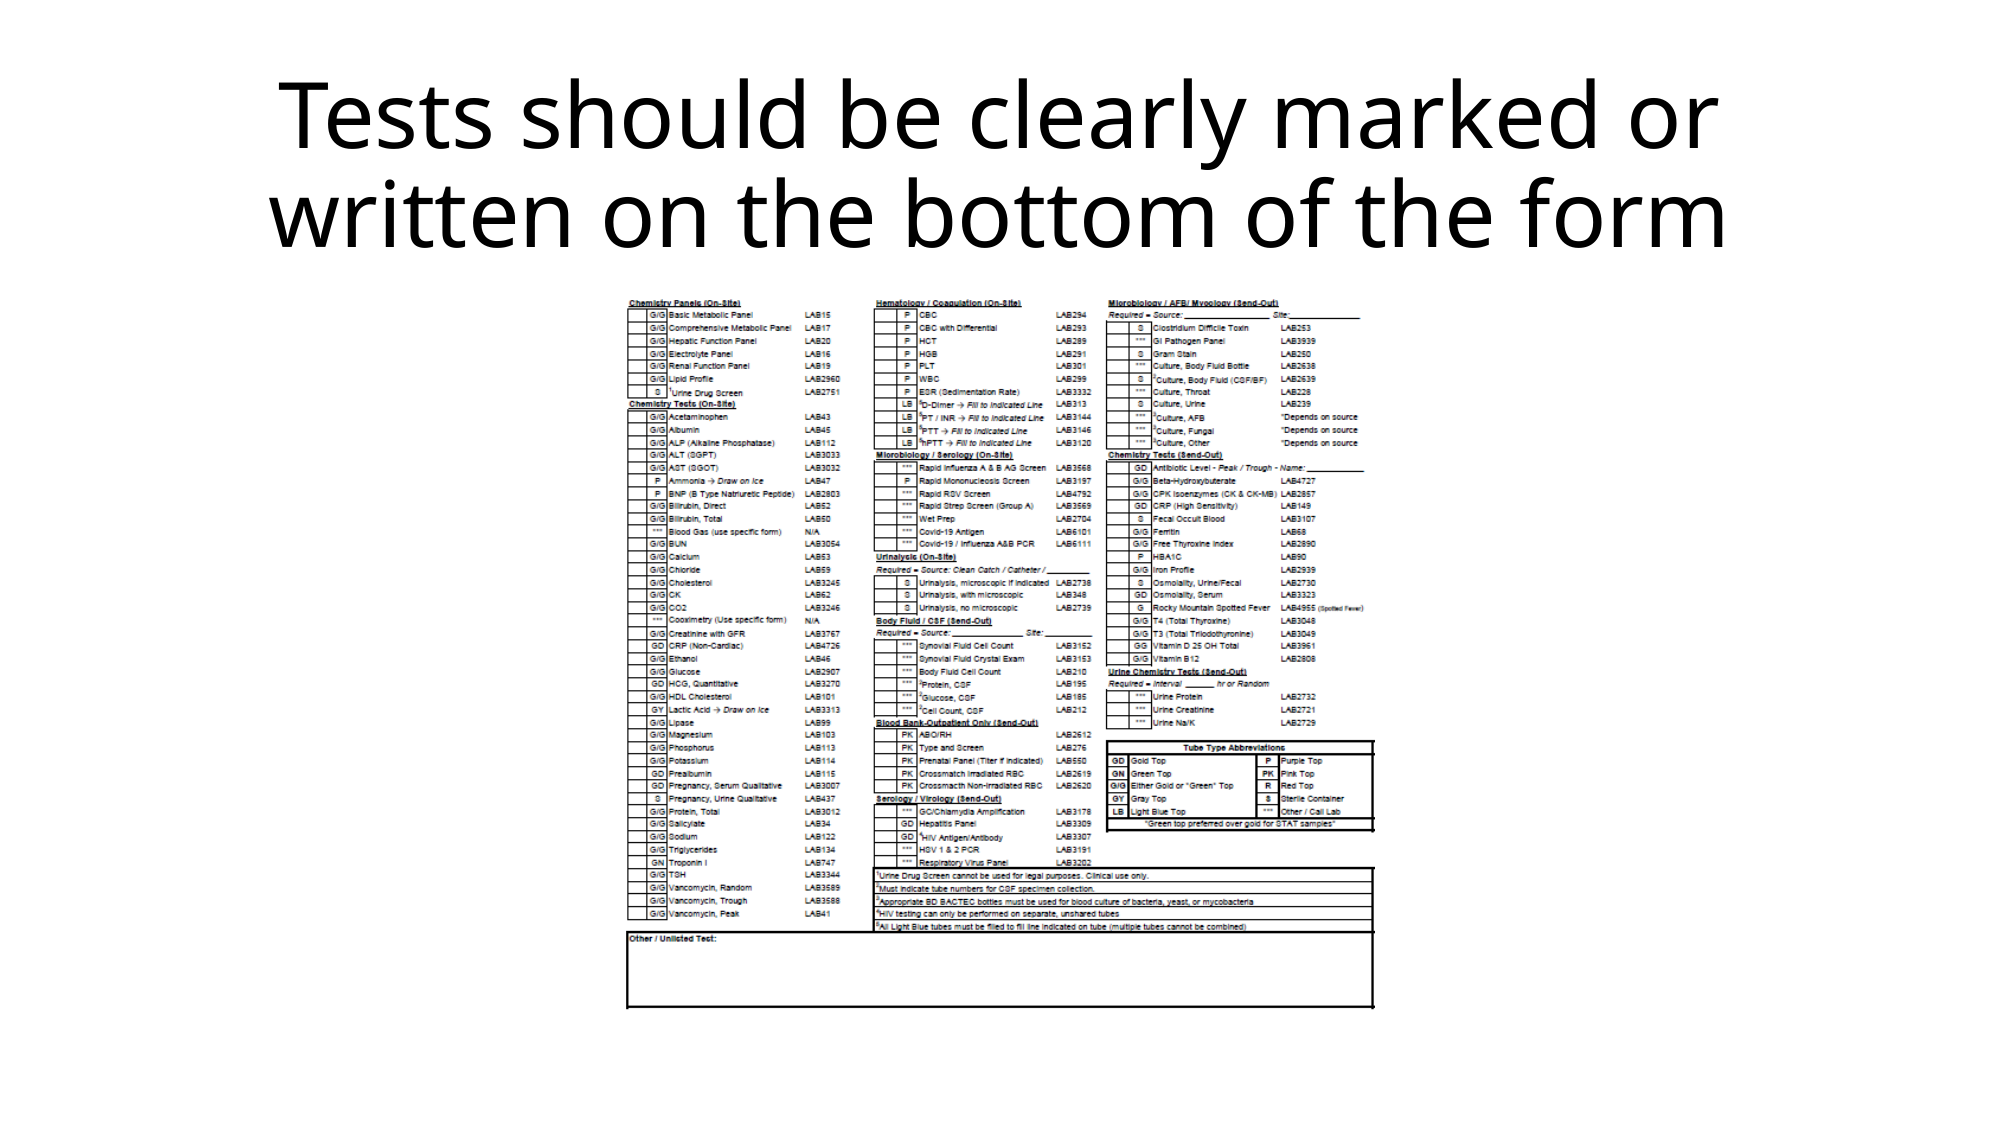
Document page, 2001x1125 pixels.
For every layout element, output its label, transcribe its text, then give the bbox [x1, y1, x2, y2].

title Tests should be clearly marked or written on the bottom of the form [137, 59, 1863, 278]
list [625, 299, 1375, 1014]
